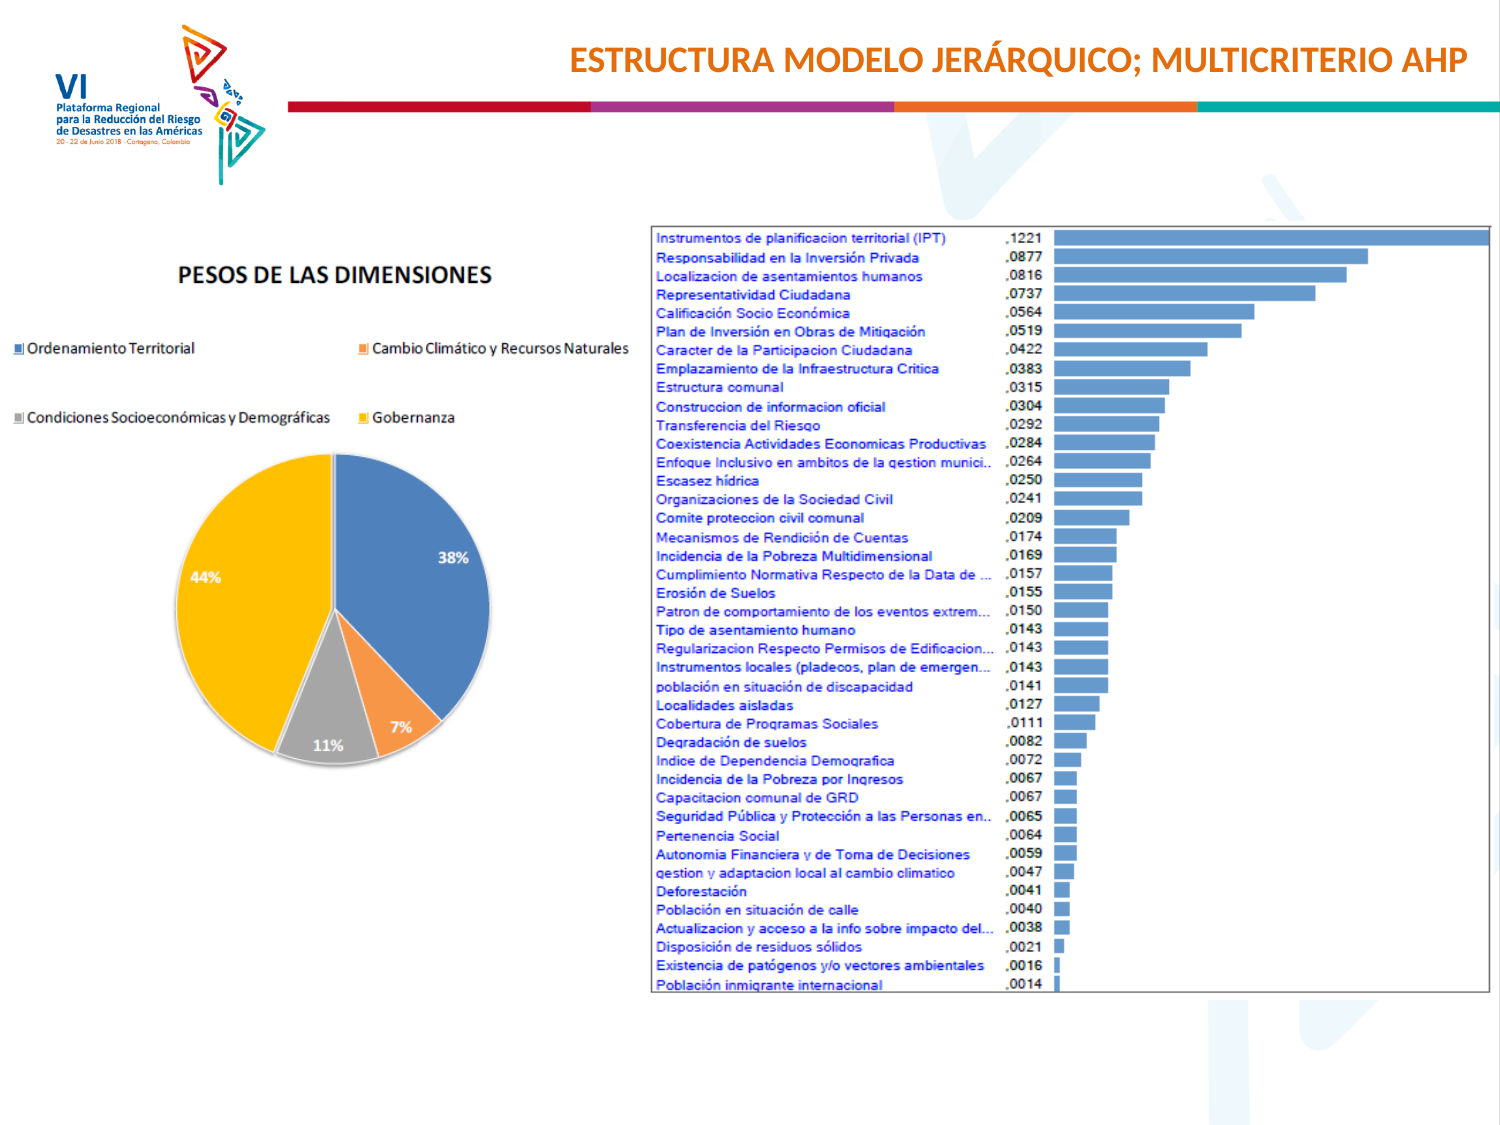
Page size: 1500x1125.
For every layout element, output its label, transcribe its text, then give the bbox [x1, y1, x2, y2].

picture [0, 0, 1500, 1125]
text_box ESTRUCTURA MODELO JERÁRQUICO; MULTICRITERIO AHP [229, 27, 1493, 88]
